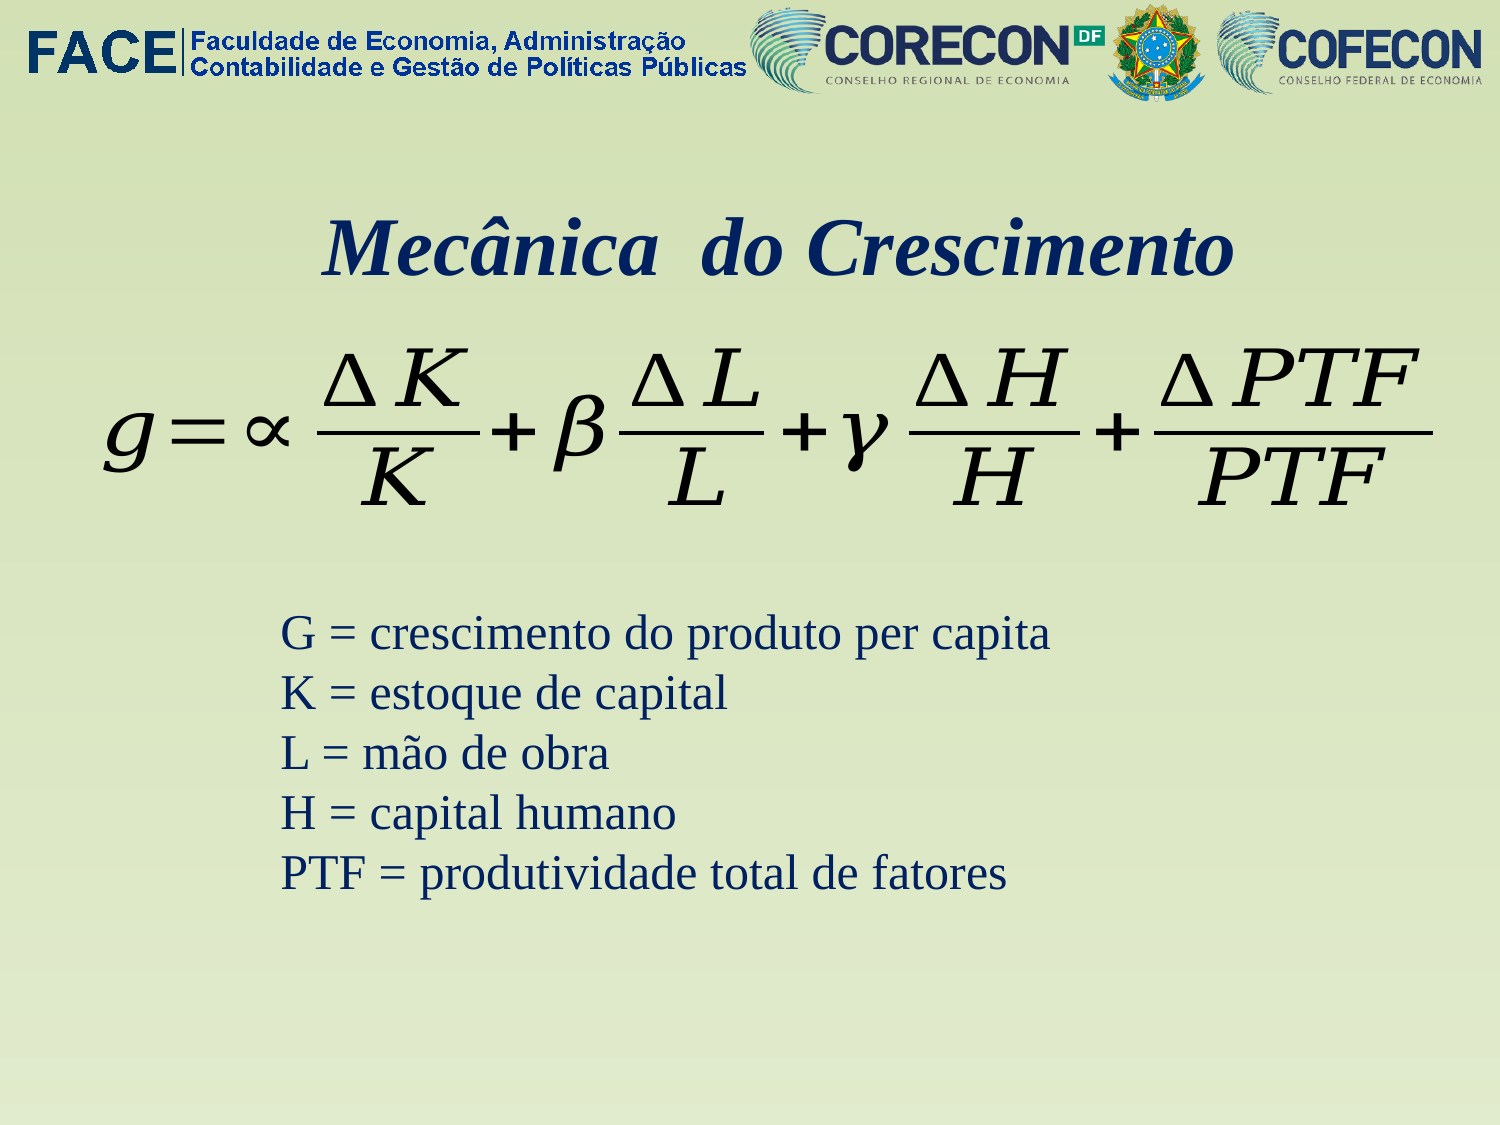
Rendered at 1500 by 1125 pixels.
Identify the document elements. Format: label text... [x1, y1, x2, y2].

text_box Mecânica do Crescimento [125, 184, 1436, 300]
text_box G = crescimento do produto per capita K = estoque de capital L = mão de obra H = capital humano PTF = produtividade total de fatores [265, 591, 1447, 907]
picture [25, 0, 1483, 119]
